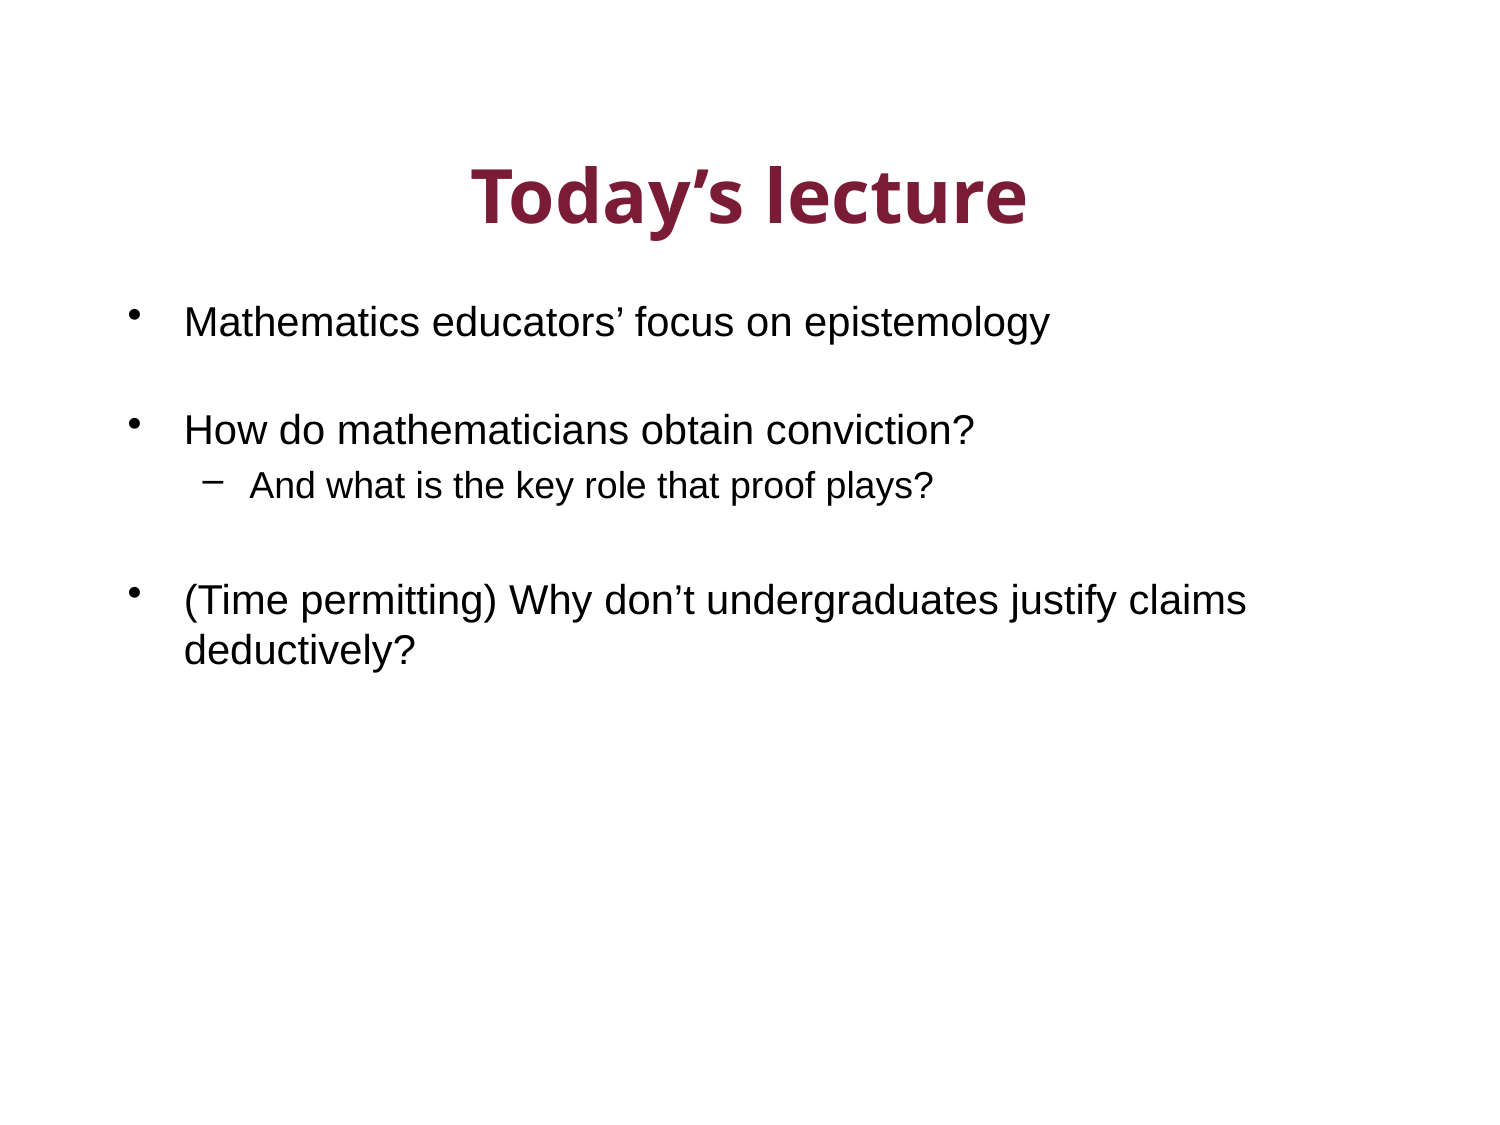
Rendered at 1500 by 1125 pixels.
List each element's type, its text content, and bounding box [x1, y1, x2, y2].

title Today’s lecture [112, 99, 1388, 287]
list Mathematics educators’ focus on epistemology How do mathematicians obtain conviction? And what is the key role that proof plays? (Time permitting) Why don’t undergraduates justify claims deductively? [112, 287, 1425, 1113]
